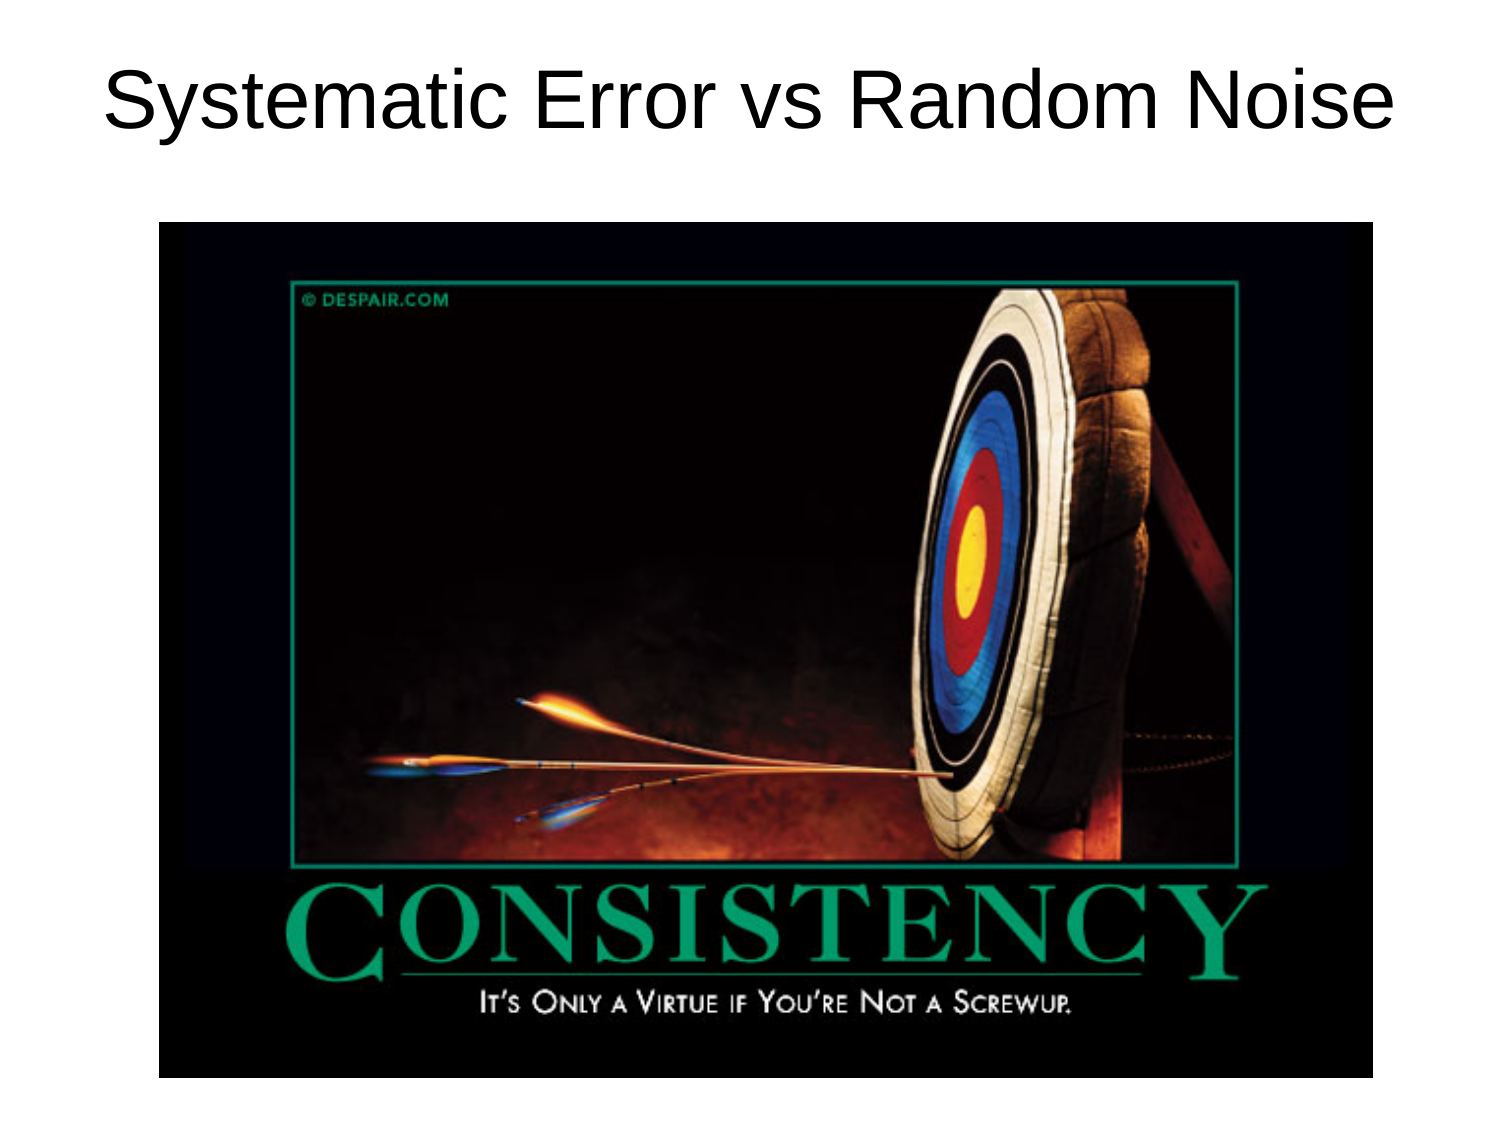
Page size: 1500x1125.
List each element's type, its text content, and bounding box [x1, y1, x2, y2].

title Systematic Error vs Random Noise [0, 0, 1500, 190]
picture [159, 222, 1373, 1078]
